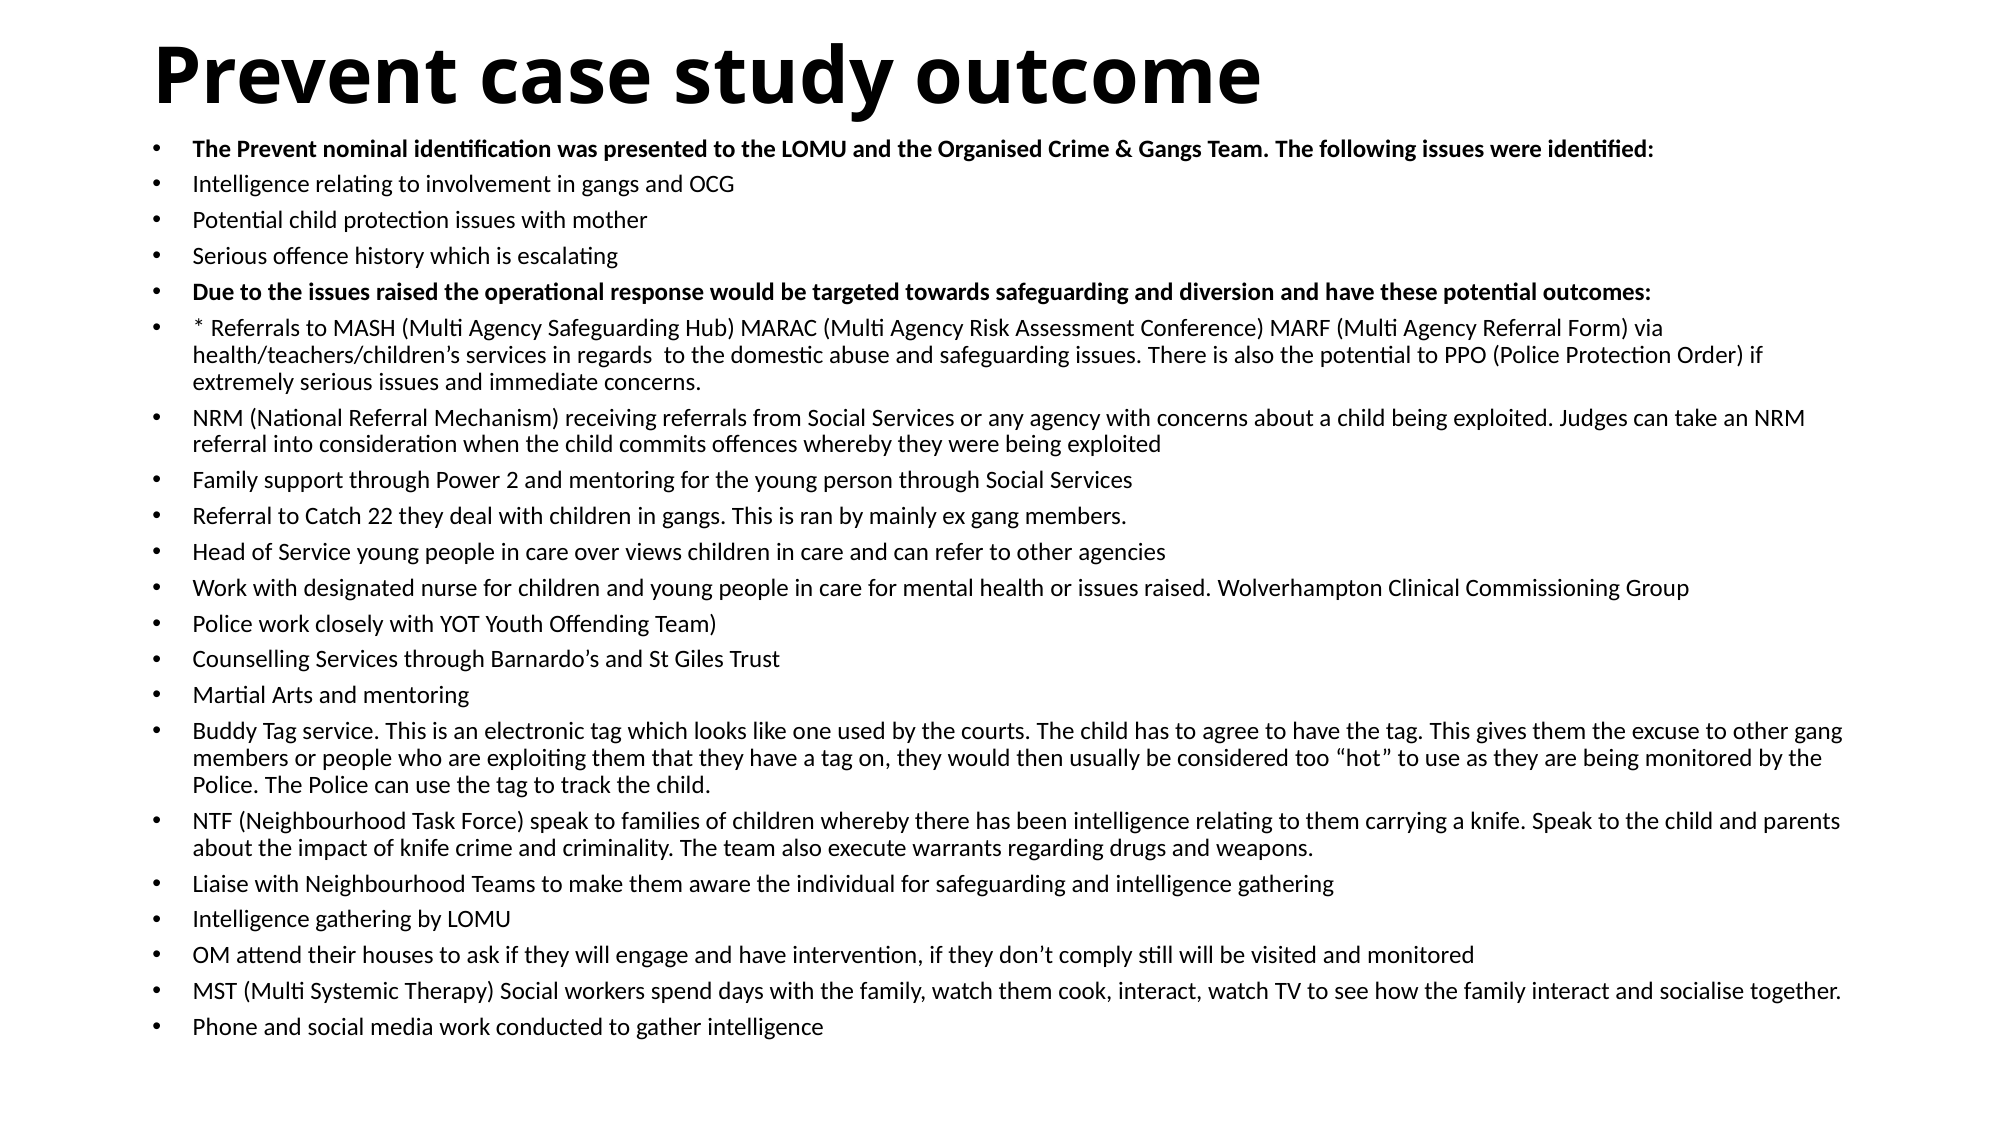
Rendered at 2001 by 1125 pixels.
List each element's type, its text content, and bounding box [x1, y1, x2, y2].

list The Prevent nominal identification was presented to the LOMU and the Organised Crime & Gangs Team. The following issues were identified: Intelligence relating to involvement in gangs and OCG Potential child protection issues with mother Serious offence history which is escalating Due to the issues raised the operational response would be targeted towards safeguarding and diversion and have these potential outcomes: * Referrals to MASH (Multi Agency Safeguarding Hub) MARAC (Multi Agency Risk Assessment Conference) MARF (Multi Agency Referral Form) via health/teachers/children’s services in regards to the domestic abuse and safeguarding issues. There is also the potential to PPO (Police Protection Order) if extremely serious issues and immediate concerns. NRM (National Referral Mechanism) receiving referrals from Social Services or any agency with concerns about a child being exploited. Judges can take an NRM referral into consideration when the child commits offences whereby they were being exploited Family support through Power 2 and mentoring for the young person through Social Services Referral to Catch 22 they deal with children in gangs. This is ran by mainly ex gang members. Head of Service young people in care over views children in care and can refer to other agencies Work with designated nurse for children and young people in care for mental health or issues raised. Wolverhampton Clinical Commissioning Group Police work closely with YOT Youth Offending Team) Counselling Services through Barnardo’s and St Giles Trust Martial Arts and mentoring Buddy Tag service. This is an electronic tag which looks like one used by the courts. The child has to agree to have the tag. This gives them the excuse to other gang members or people who are exploiting them that they have a tag on, they would then usually be considered too “hot” to use as they are being monitored by the Police. The Police can use the tag to track the child. NTF (Neighbourhood Task Force) speak to families of children whereby there has been intelligence relating to them carrying a knife. Speak to the child and parents about the impact of knife crime and criminality. The team also execute warrants regarding drugs and weapons. Liaise with Neighbourhood Teams to make them aware the individual for safeguarding and intelligence gathering Intelligence gathering by LOMU OM attend their houses to ask if they will engage and have intervention, if they don’t comply still will be visited and monitored MST (Multi Systemic Therapy) Social workers spend days with the family, watch them cook, interact, watch TV to see how the family interact and socialise together. Phone and social media work conducted to gather intelligence [137, 128, 1863, 1096]
title Prevent case study outcome [137, 27, 1863, 128]
